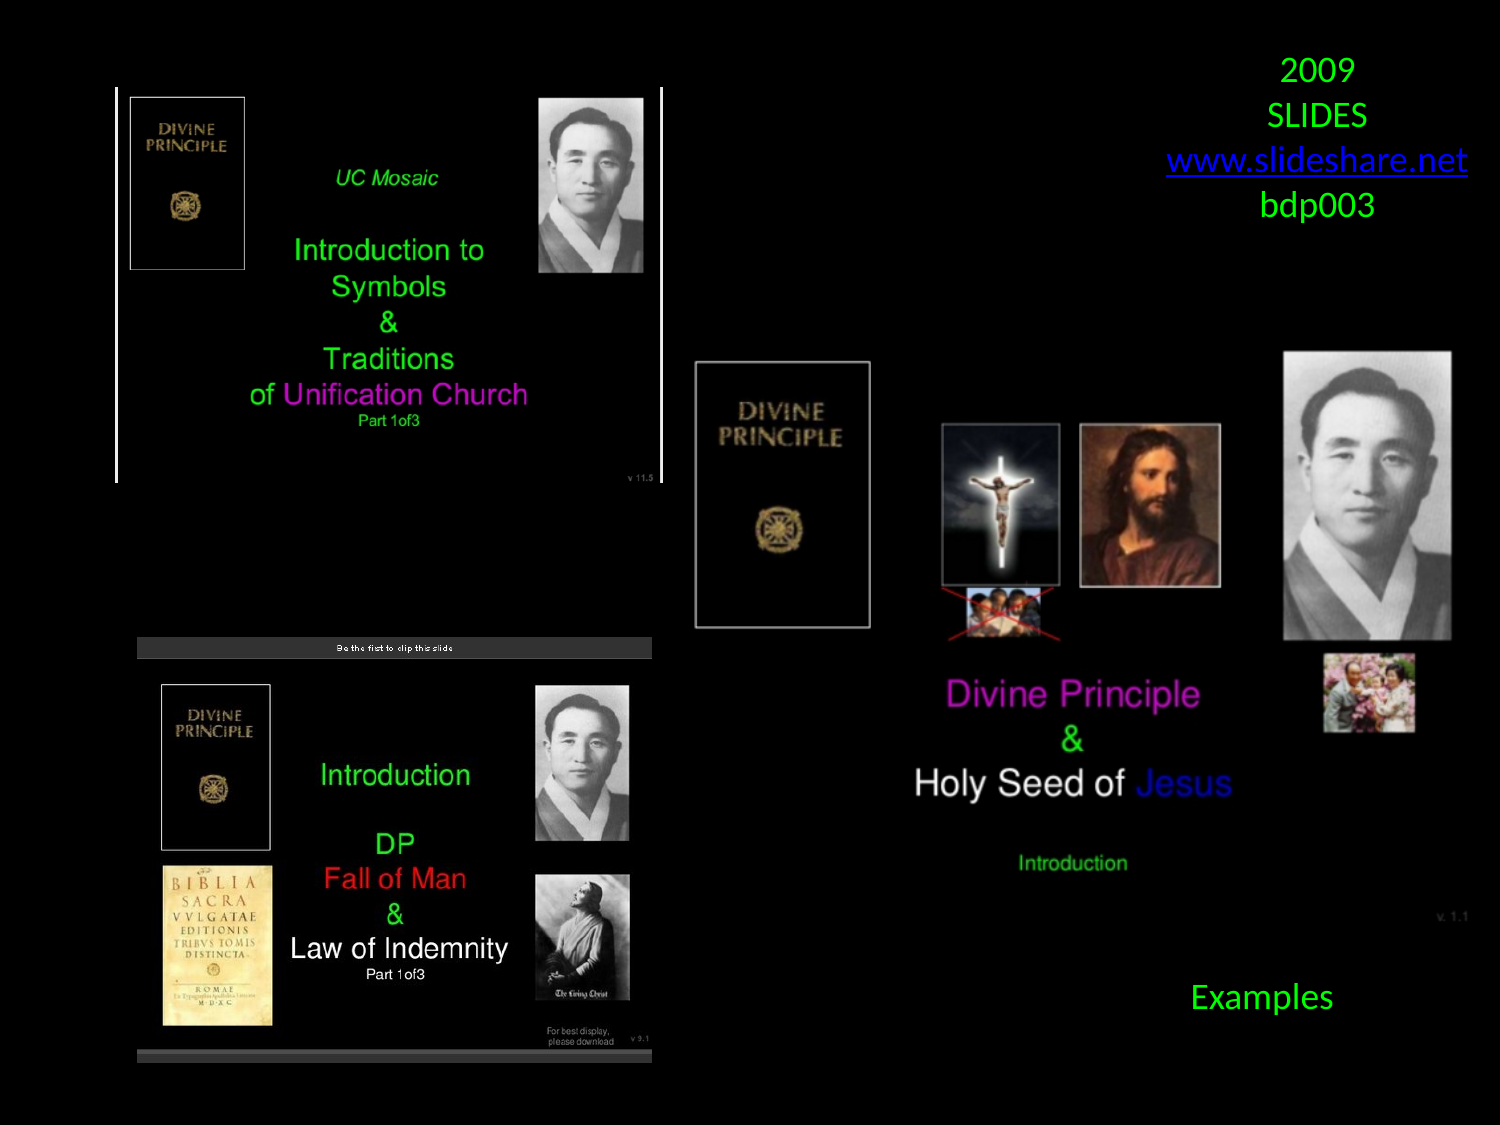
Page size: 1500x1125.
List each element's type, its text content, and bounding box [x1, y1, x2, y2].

text_box 2009 SLIDES www.slideshare.net bdp003 [1151, 37, 1484, 233]
picture [137, 637, 652, 1063]
text_box Examples [1175, 964, 1349, 1025]
picture [115, 87, 1488, 926]
